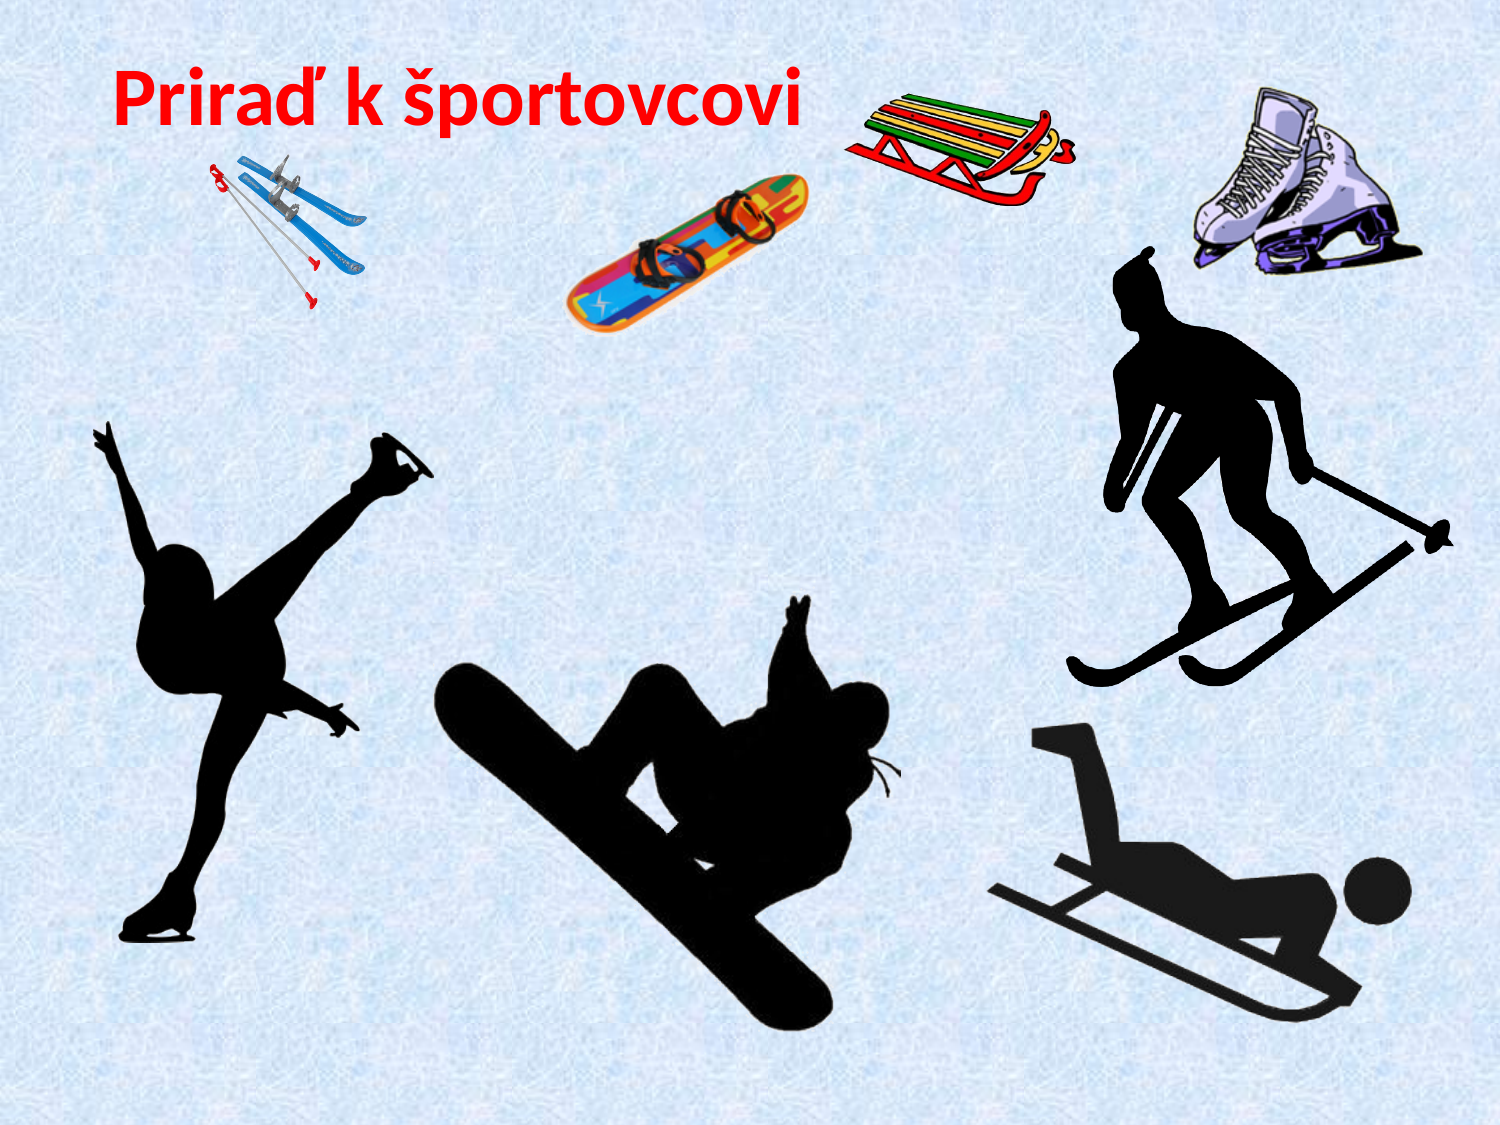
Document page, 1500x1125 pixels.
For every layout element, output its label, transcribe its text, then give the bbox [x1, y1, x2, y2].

picture [0, 0, 1500, 1125]
text_box Priraď k športovcovi [97, 35, 820, 150]
